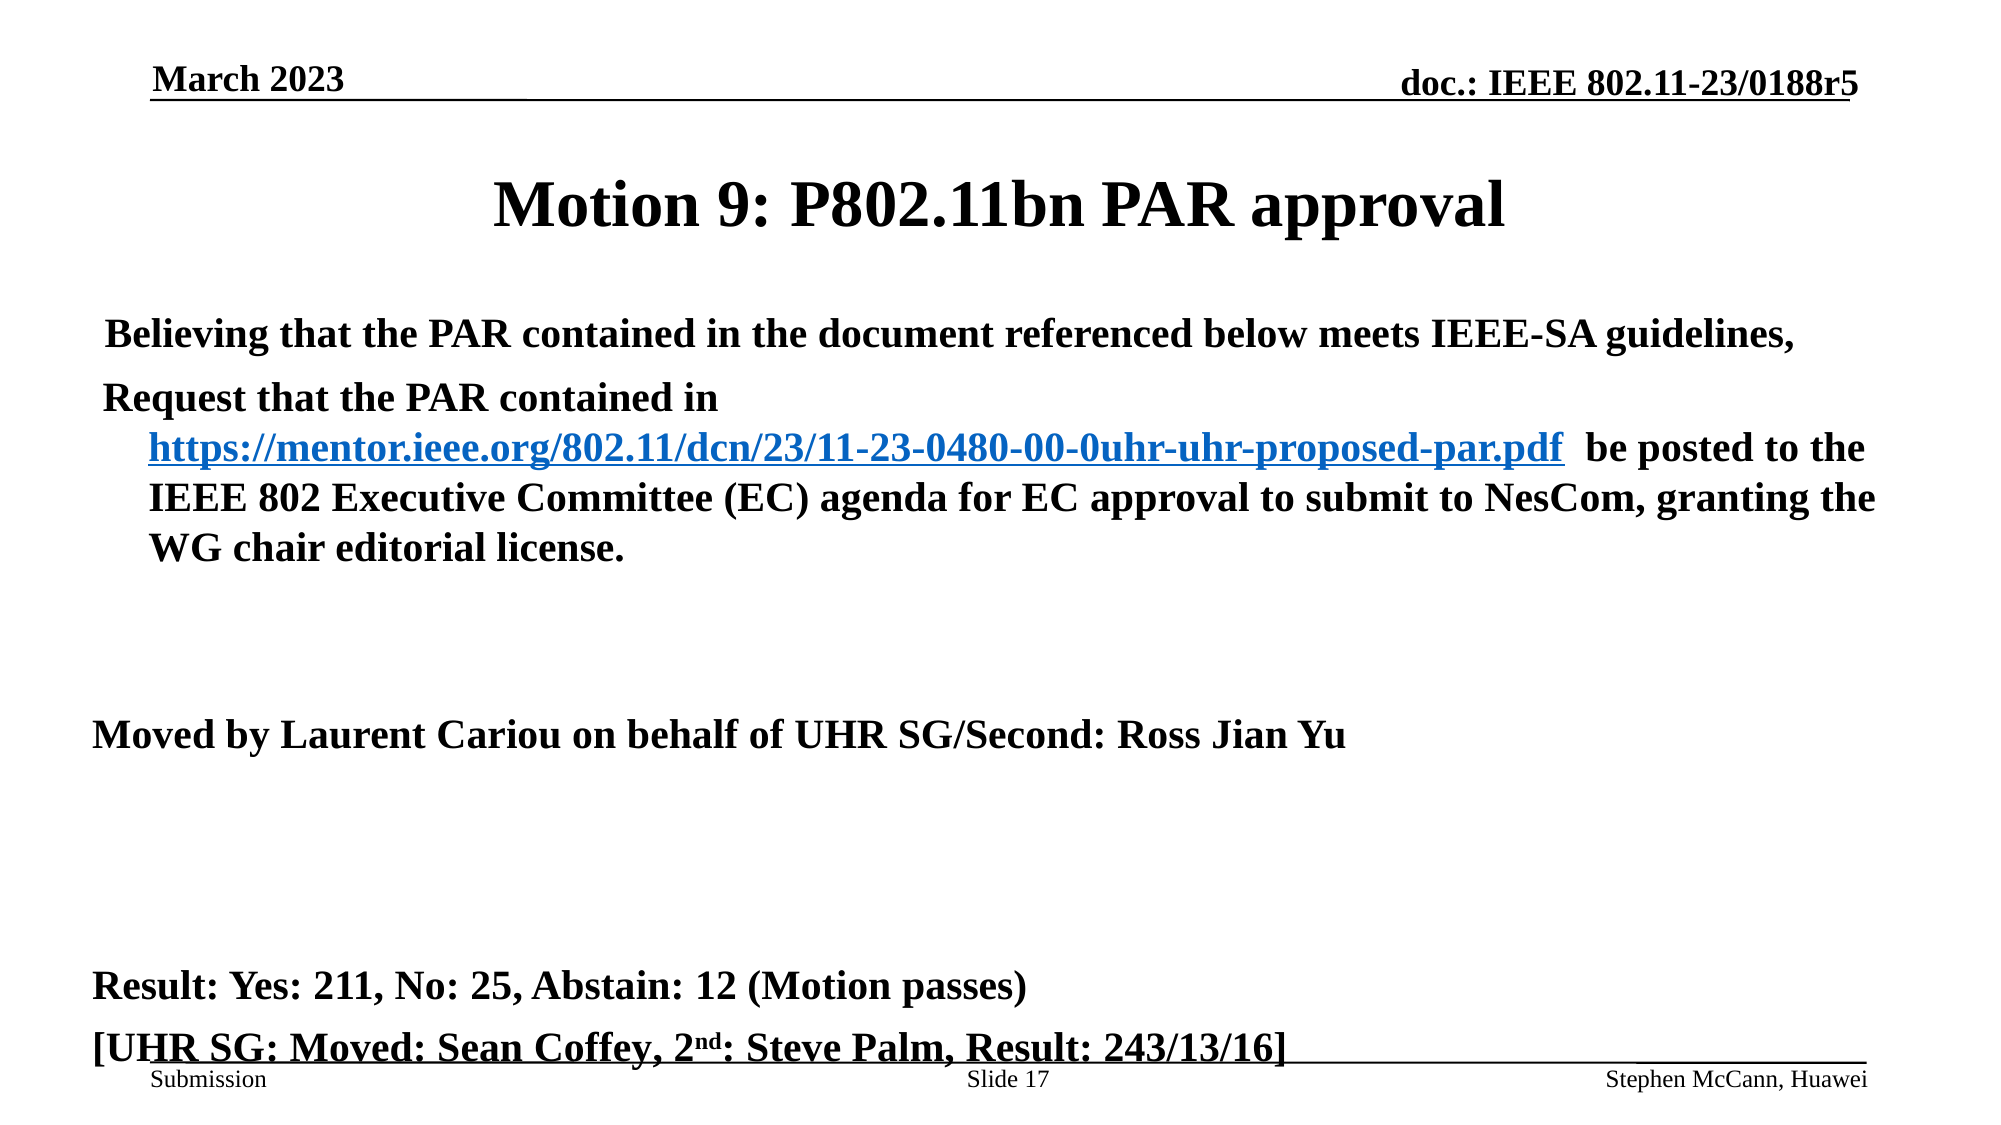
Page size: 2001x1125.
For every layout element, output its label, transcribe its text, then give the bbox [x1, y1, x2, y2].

list Believing that the PAR contained in the document referenced below meets IEEE-SA guidelines, Request that the PAR contained in https://mentor.ieee.org/802.11/dcn/23/11-23-0480-00-0uhr-uhr-proposed-par.pdf be posted to the IEEE 802 Executive Committee (EC) agenda for EC approval to submit to NesCom, granting the WG chair editorial license. Moved by Laurent Cariou on behalf of UHR SG/Second: Ross Jian Yu Result: Yes: 211, No: 25, Abstain: 12 (Motion passes) [UHR SG: Moved: Sean Coffey, 2nd: Steve Palm, Result: 243/13/16] [76, 289, 1940, 1063]
title Motion 9: P802.11bn PAR approval [149, 112, 1850, 288]
footer Stephen McCann, Huawei [1171, 1061, 1869, 1093]
slide_number Slide 17 [950, 1061, 1067, 1123]
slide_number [152, 54, 563, 100]
